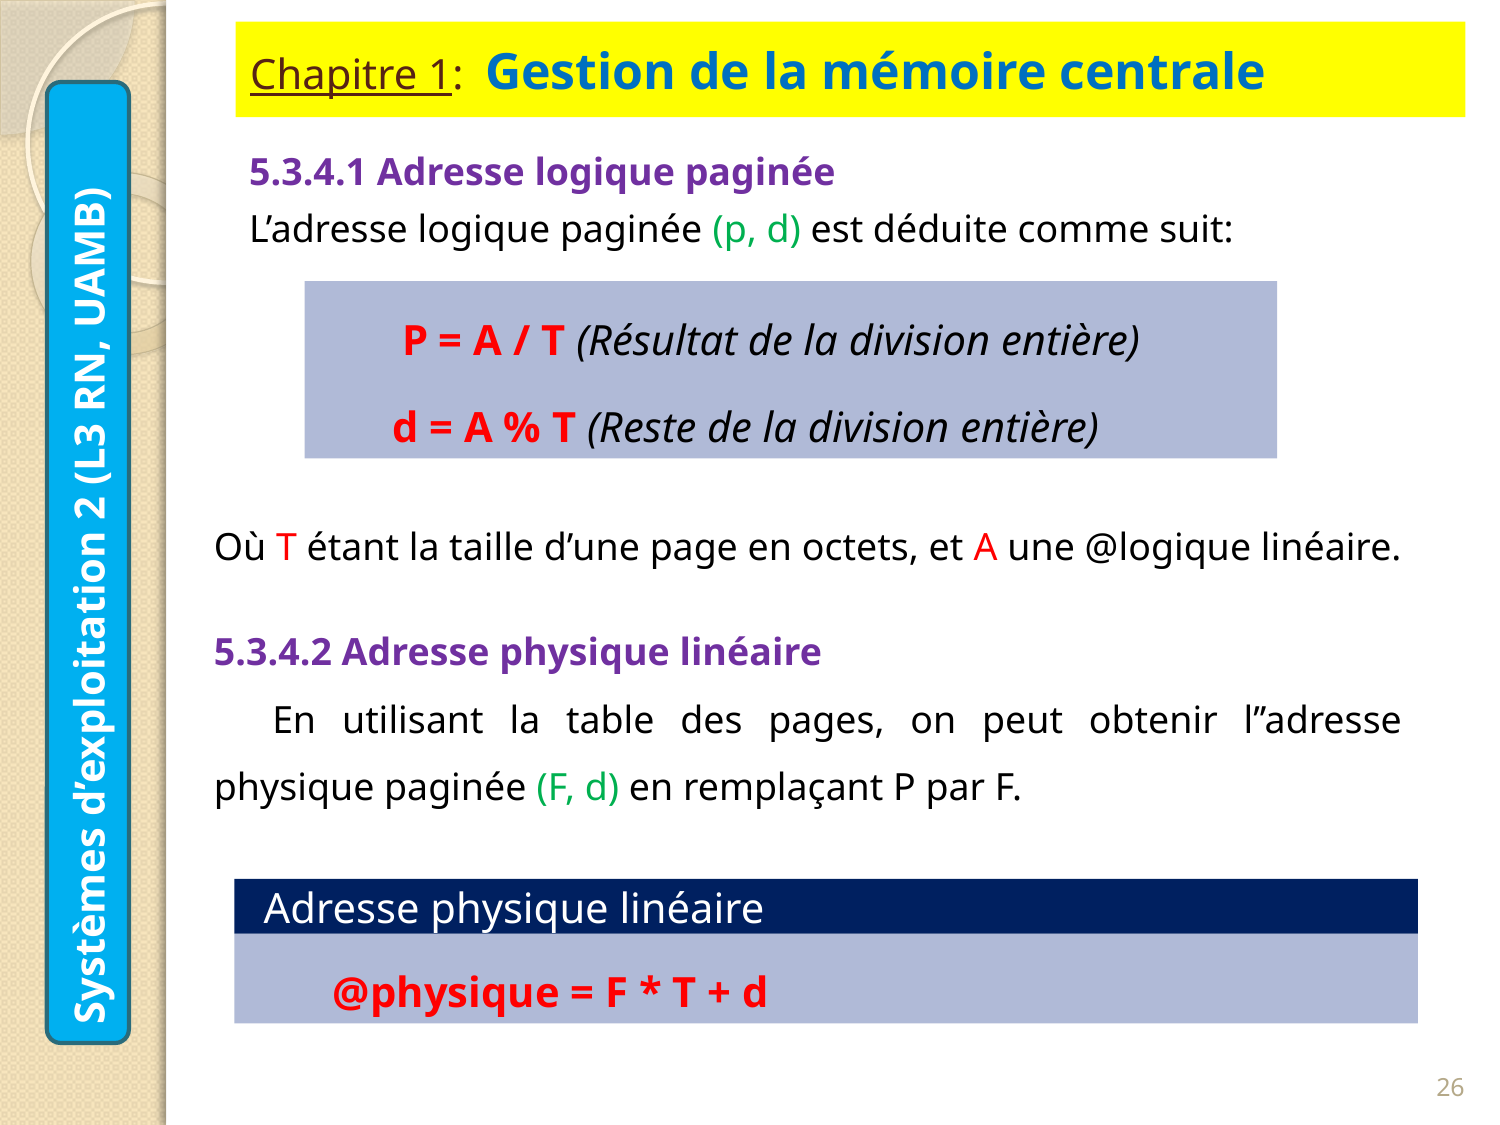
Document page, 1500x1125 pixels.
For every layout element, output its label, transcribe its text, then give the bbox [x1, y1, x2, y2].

text_box Systèmes d’exploitation 2 (L3 RN, UAMB) [44, 79, 132, 1046]
text_box P = A / T (Résultat de la division entière) d = A % T (Reste de la division entière) [304, 281, 1278, 459]
text_box 5.3.4.2 Adresse physique linéaire En utilisant la table des pages, on peut obtenir l’’adresse physique paginée (F, d) en remplaçant P par F. [199, 598, 1418, 816]
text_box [234, 878, 1419, 1017]
text_box Où T étant la taille d’une page en octets, et A une @logique linéaire. [199, 515, 1477, 576]
slide_number 26 [1413, 1034, 1488, 1113]
title Chapitre 1: Gestion de la mémoire centrale [235, 21, 1466, 118]
text_box 5.3.4.1 Adresse logique paginée L’adresse logique paginée (p, d) est déduite comme suit: [234, 140, 1454, 258]
